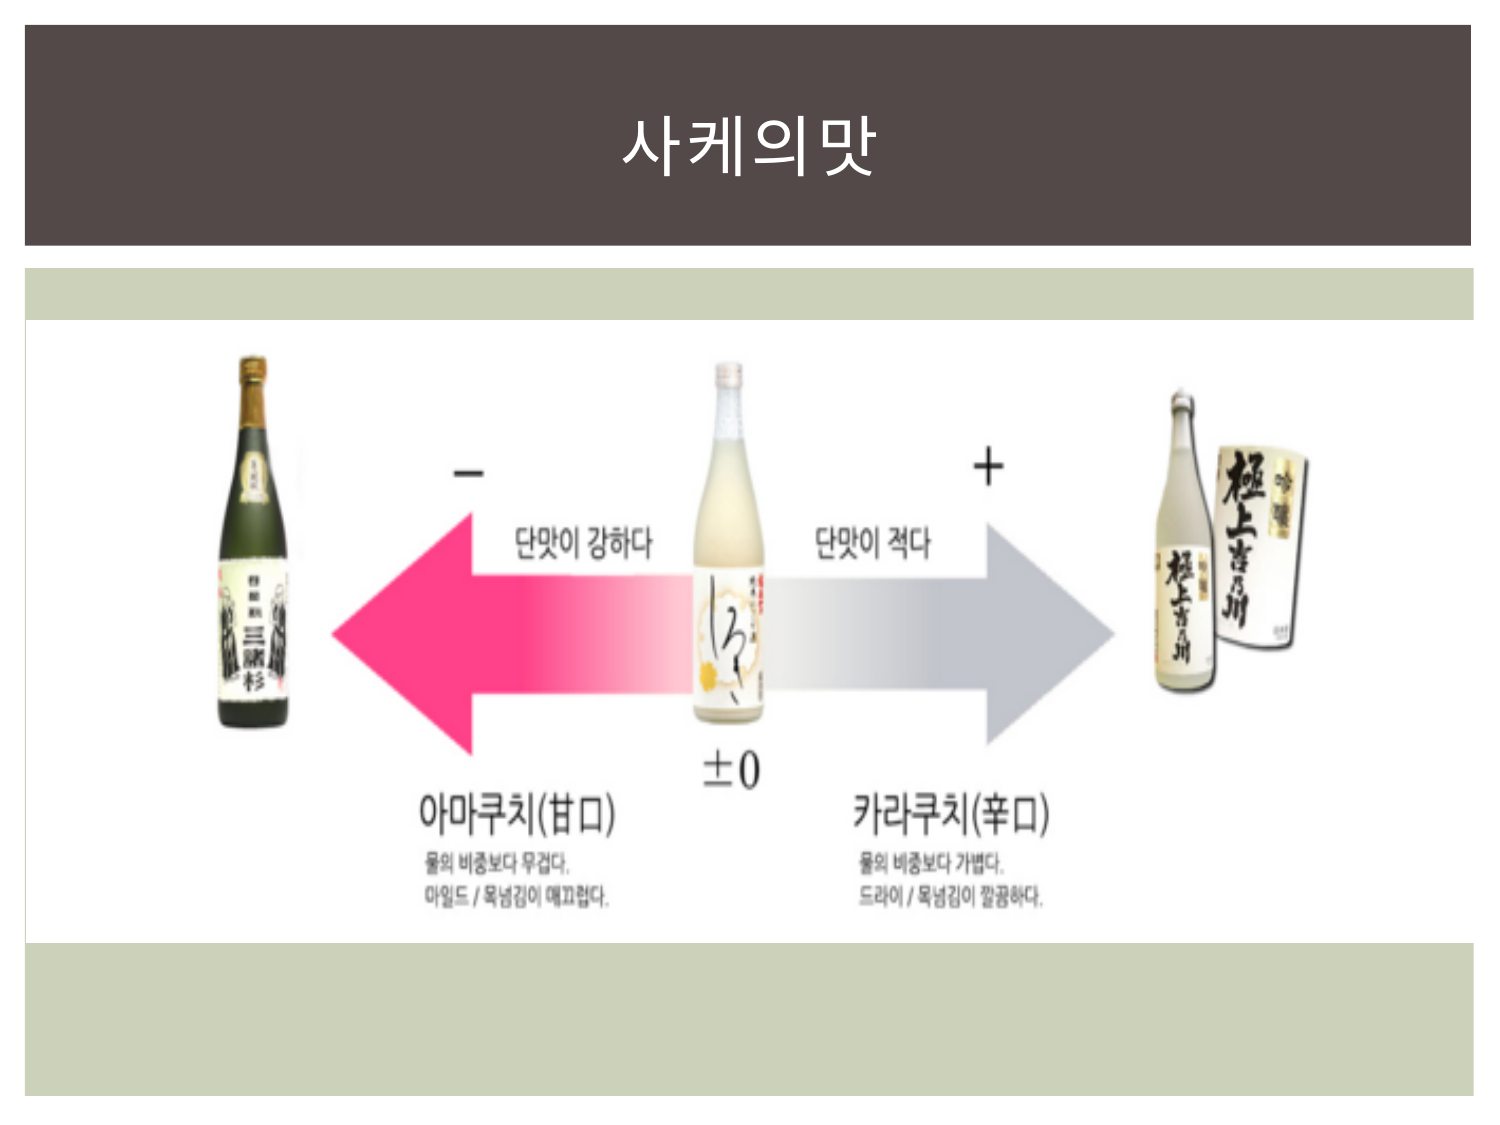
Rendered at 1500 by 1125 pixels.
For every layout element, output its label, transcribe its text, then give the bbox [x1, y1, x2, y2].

title 사케의맛 [62, 58, 1438, 232]
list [26, 320, 1474, 943]
